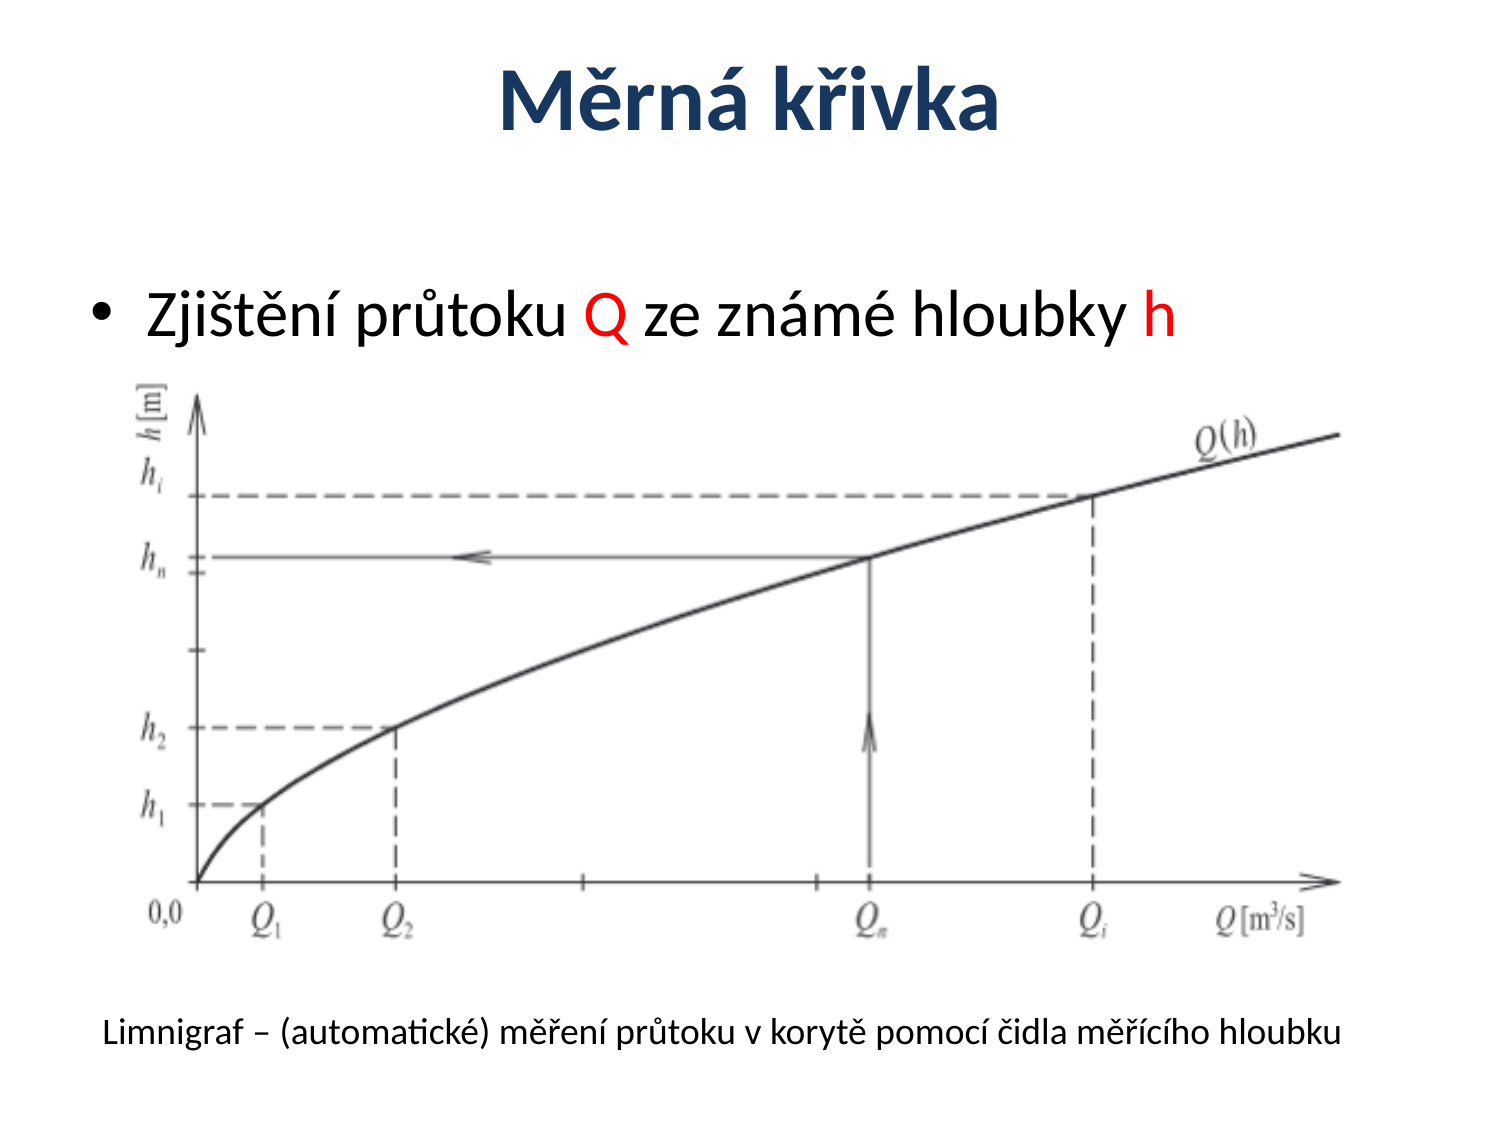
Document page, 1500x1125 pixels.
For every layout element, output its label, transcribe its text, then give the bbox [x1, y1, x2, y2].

list Zjištění průtoku Q ze známé hloubky h [75, 262, 1425, 1005]
picture [112, 362, 1360, 951]
text_box Měrná křivka [74, 0, 1425, 188]
text_box Limnigraf – (automatické) měření průtoku v korytě pomocí čidla měřícího hloubku [87, 999, 1500, 1060]
